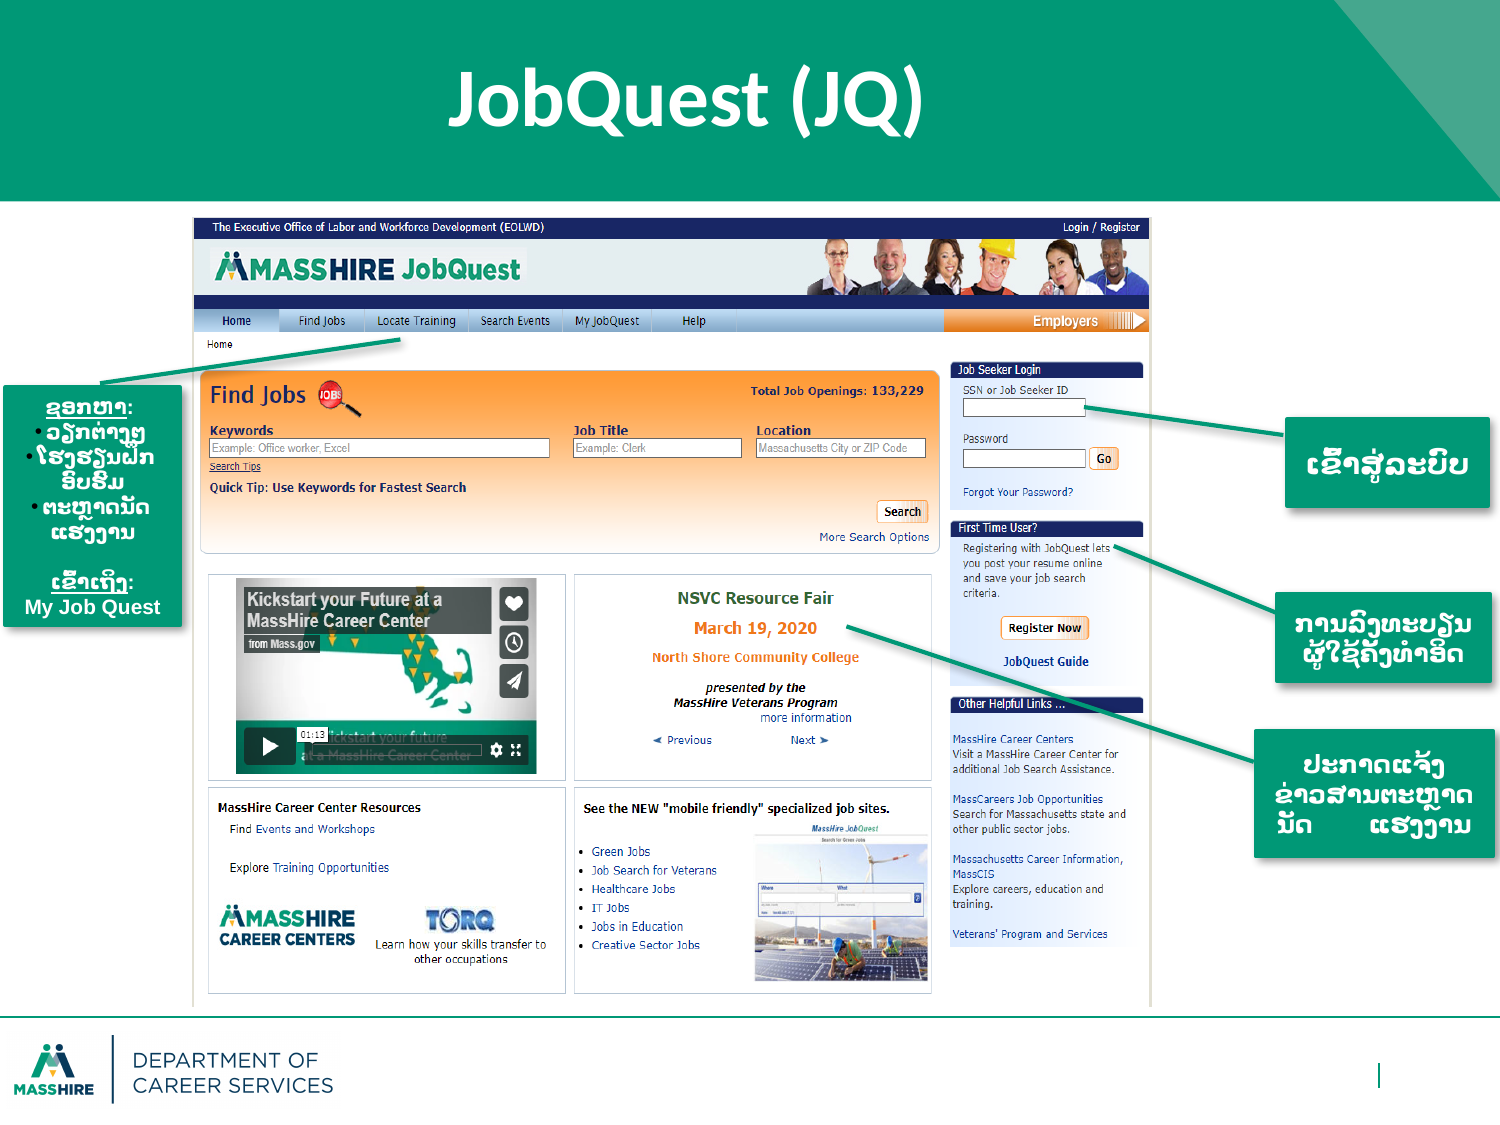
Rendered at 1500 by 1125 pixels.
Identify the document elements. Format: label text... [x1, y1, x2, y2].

text_box ປະກາດແຈ້ງຂ່າວສານຕະຫຼາດນັດ ແຮງງານ [1255, 731, 1494, 857]
text_box ການລົງທະບຽນ ຜູ້ໃຊ້ຄັ້ງທຳອິດ [1156, 563, 1490, 682]
picture [192, 214, 1152, 1008]
picture [6, 1031, 341, 1109]
title JobQuest (JQ) [433, 21, 1029, 178]
text_box ຊອກຫາ: ວຽກຕ່າງໆ ໂຮງຮຽນຝຶກອົບຮົມ ຕະຫຼາດນັດແຮງງານ ເຂົ້າເຖິງ: My Job Quest [5, 387, 181, 625]
text_box ເຂົ້າສູ່ລະບົບ [1287, 418, 1488, 507]
